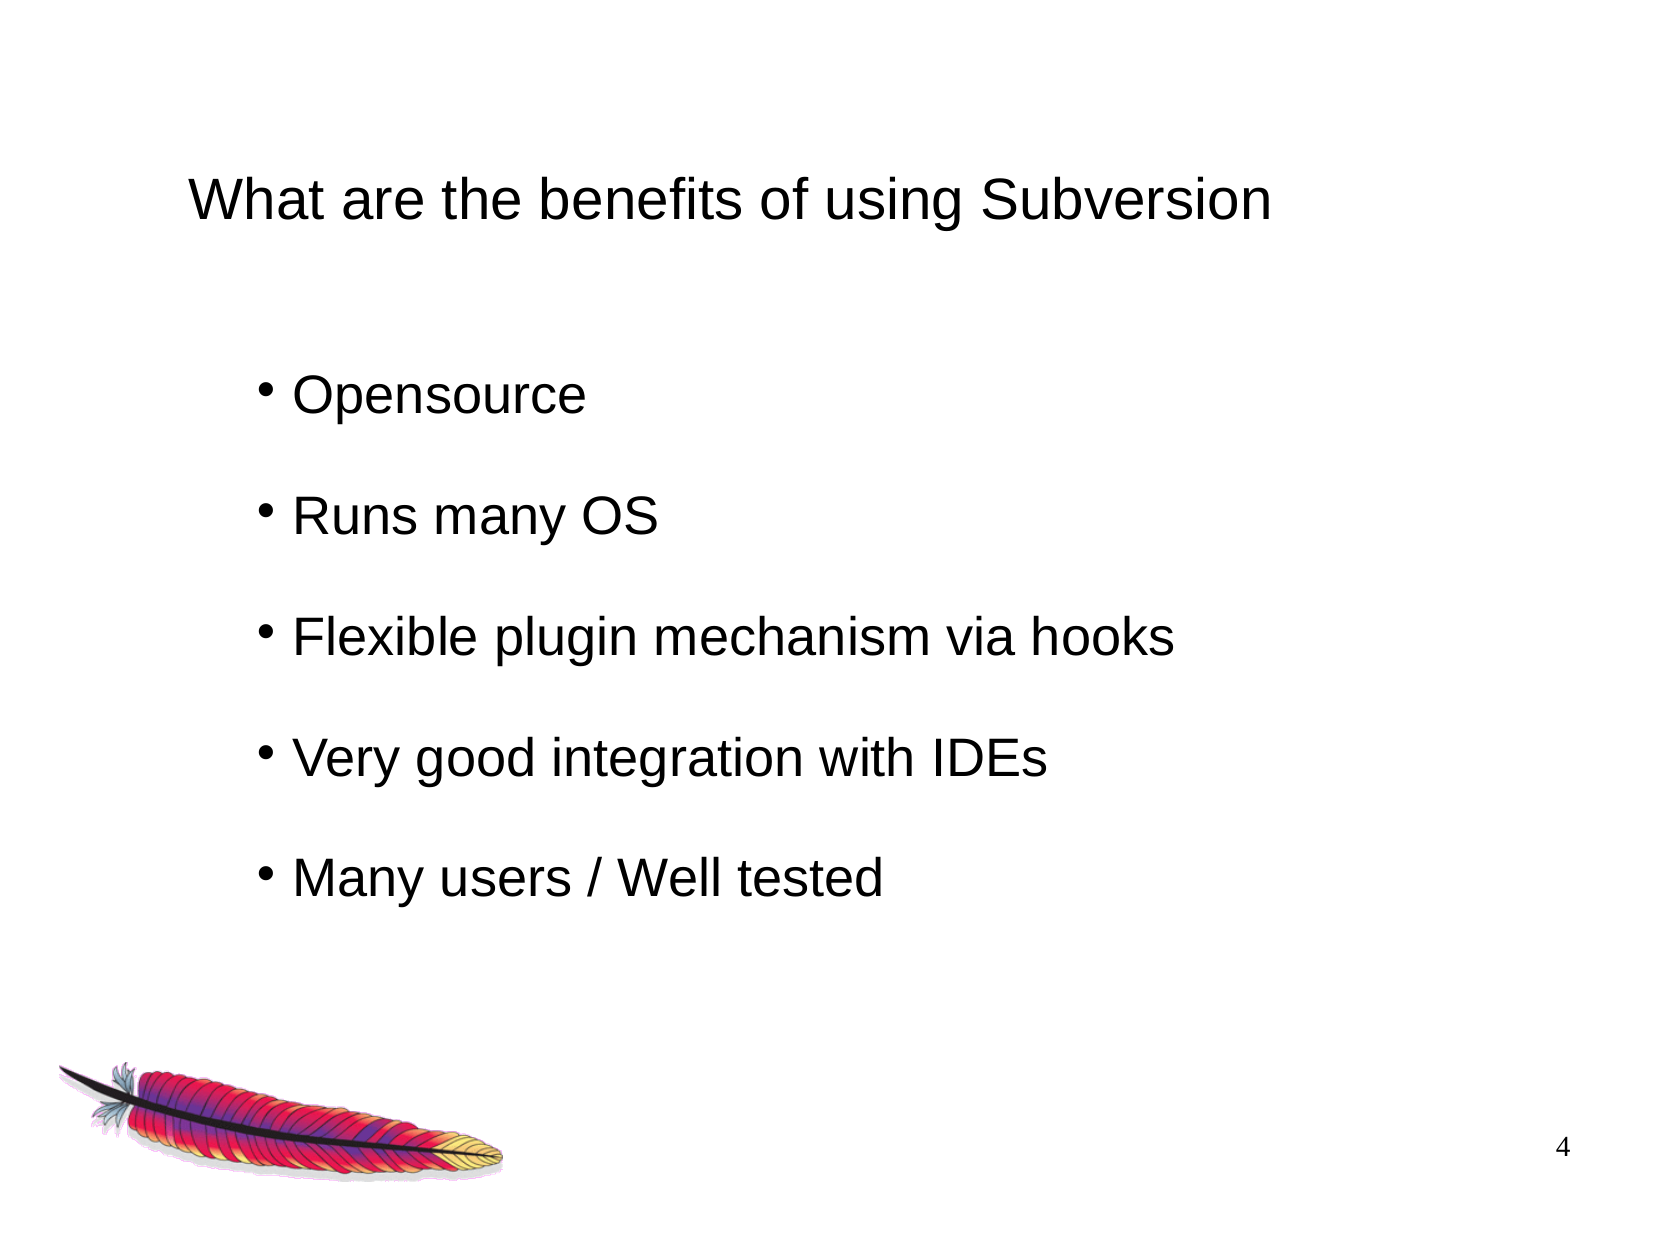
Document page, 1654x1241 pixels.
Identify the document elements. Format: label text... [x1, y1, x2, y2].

text_box What are the benefits of using Subversion [173, 156, 1536, 237]
picture [58, 1062, 503, 1182]
text_box Opensource Runs many OS Flexible plugin mechanism via hooks Very good integration with IDEs Many users / Well tested [206, 354, 1477, 975]
slide_number 4 [1185, 1129, 1571, 1216]
